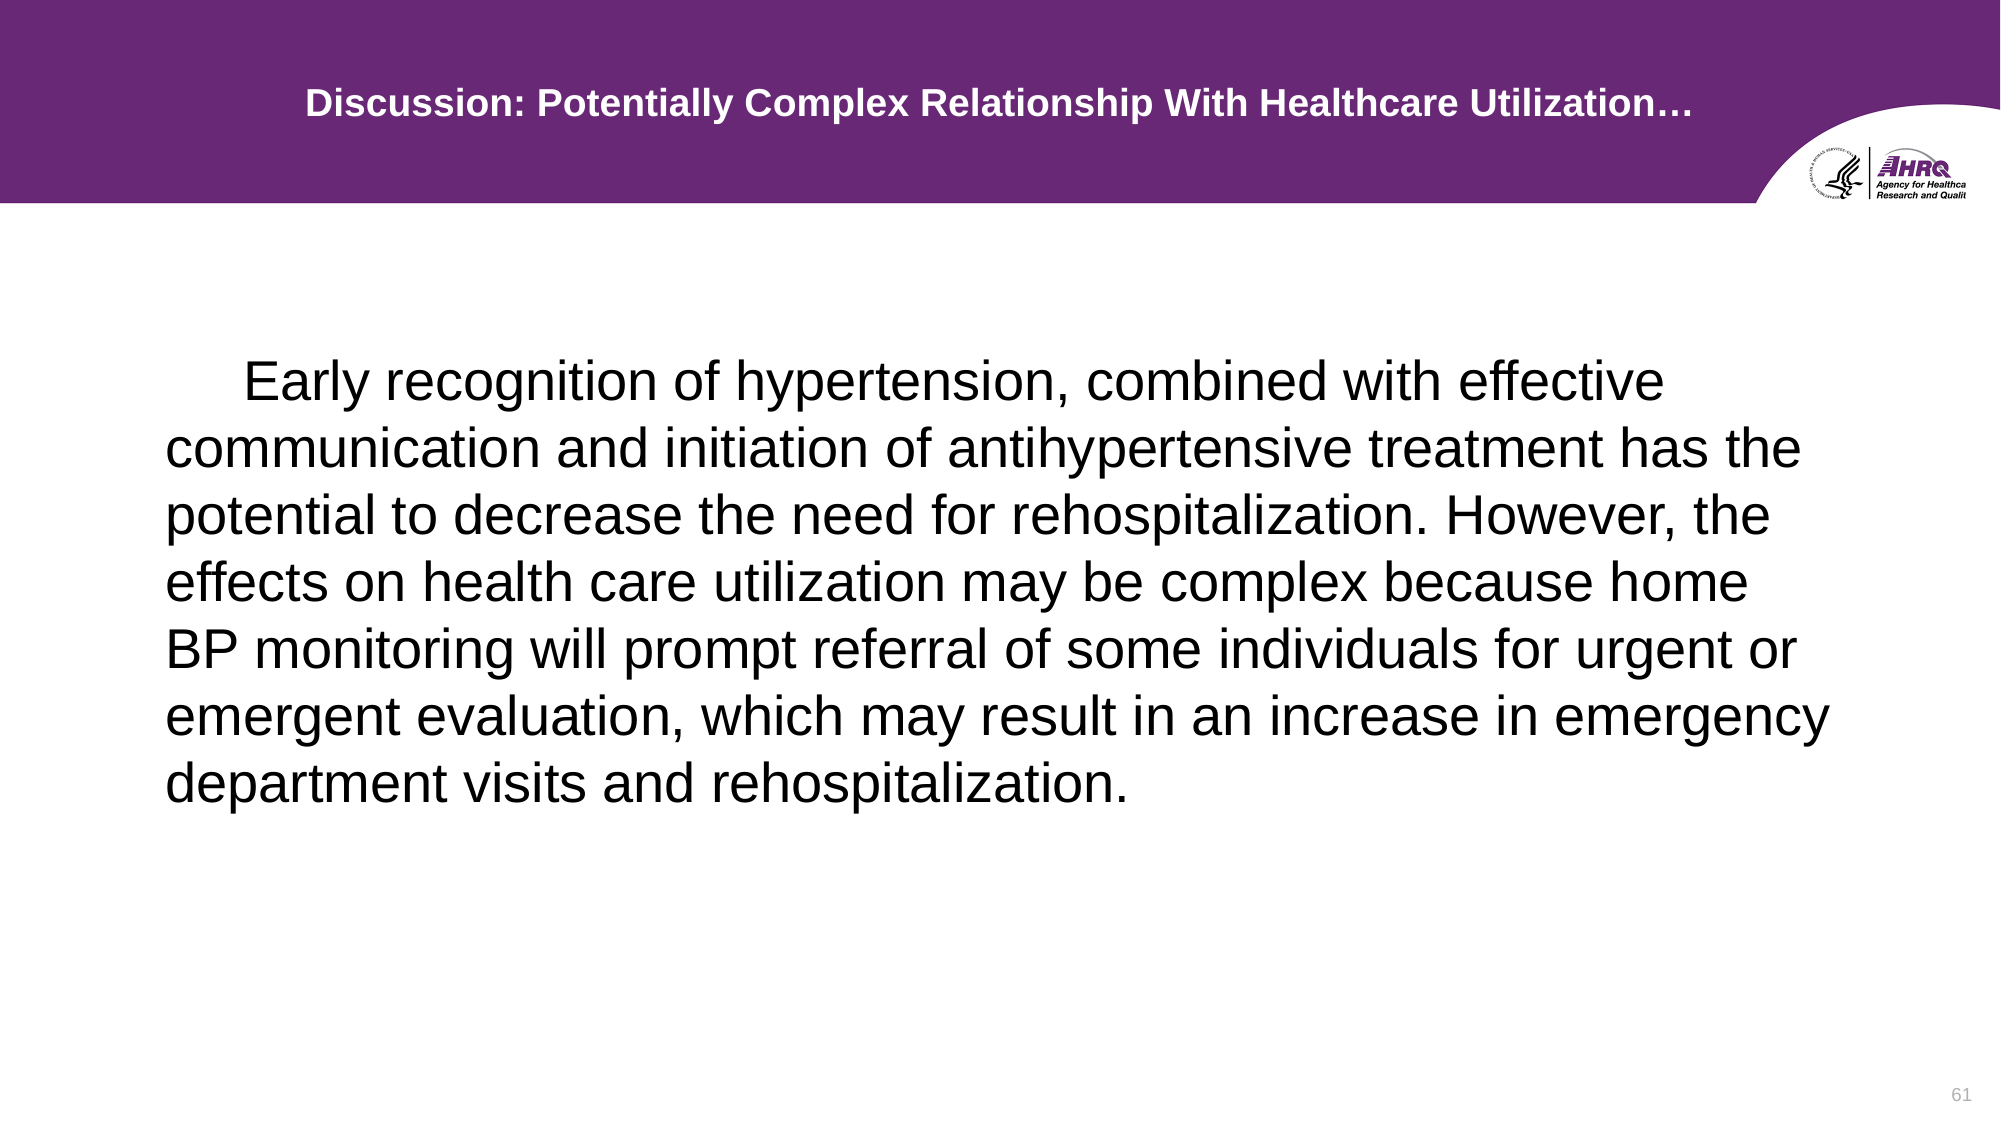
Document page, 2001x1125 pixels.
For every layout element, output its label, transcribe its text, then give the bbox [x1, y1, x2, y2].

picture [0, 0, 2001, 1125]
title Discussion: Potentially Complex Relationship With Healthcare Utilization… [275, 50, 1725, 152]
list Early recognition of hypertension, combined with effective communication and initiation of antihypertensive treatment has the potential to decrease the need for rehospitalization. However, the effects on health care utilization may be complex because home BP monitoring will prompt referral of some individuals for urgent or emergent evaluation, which may result in an increase in emergency department visits and rehospitalization. [150, 337, 1850, 875]
slide_number 61 [1650, 1071, 1988, 1117]
